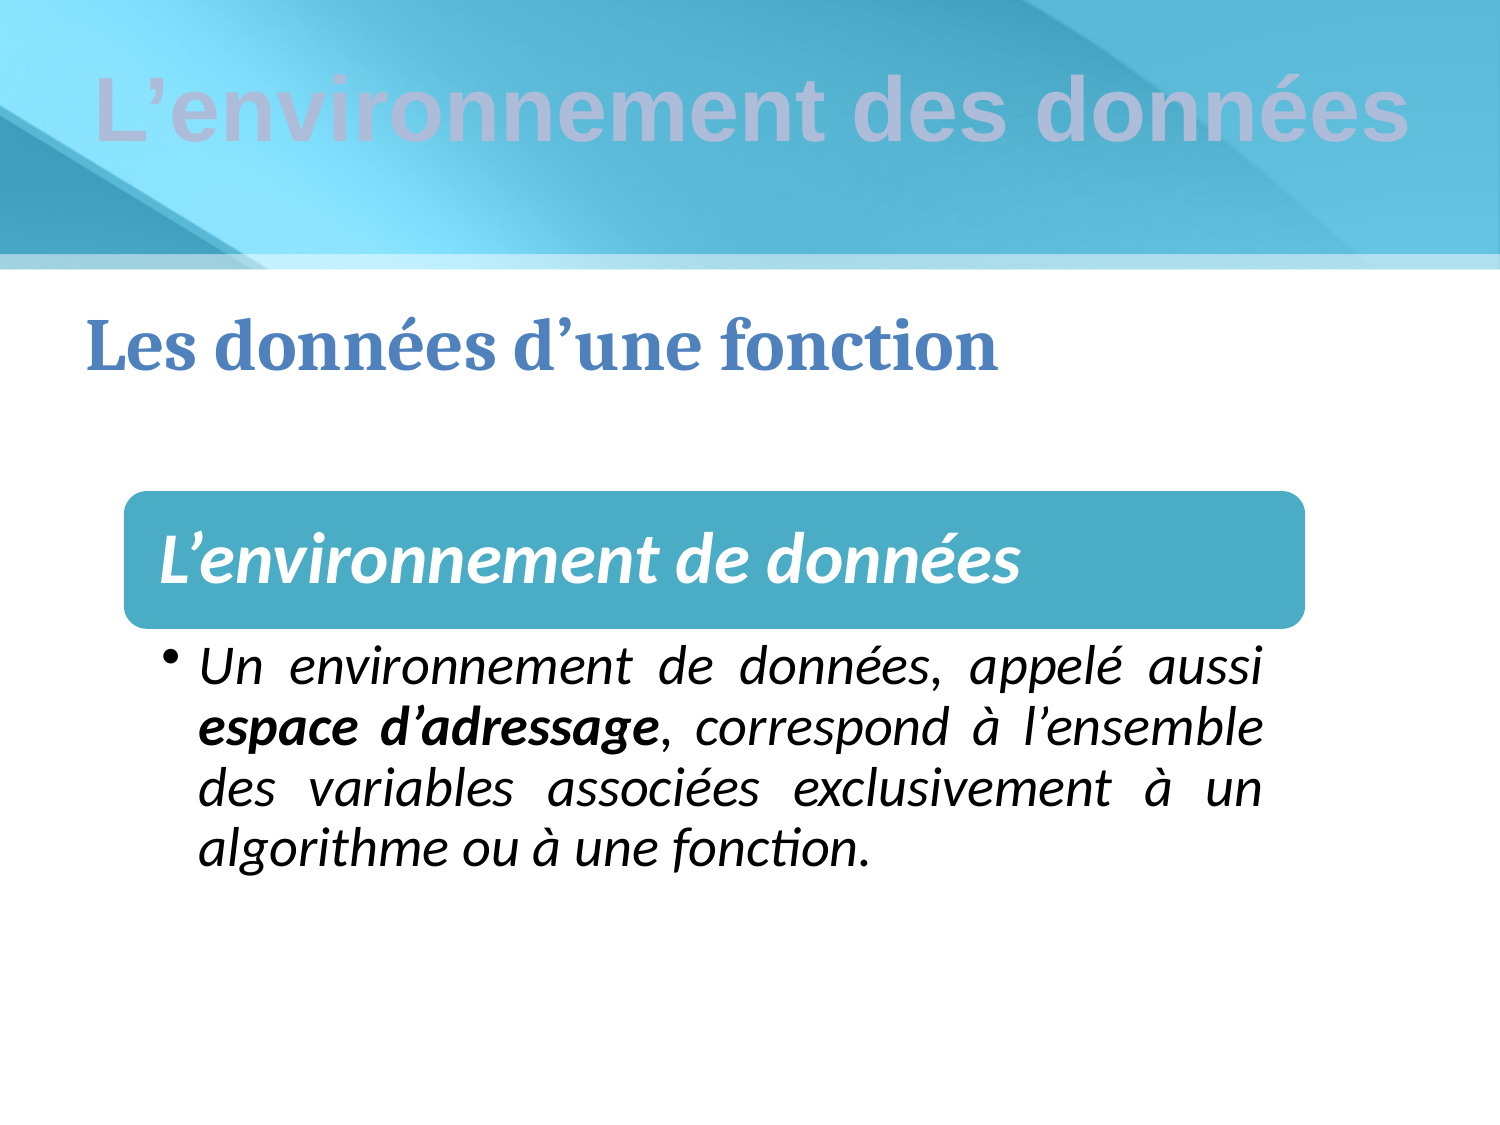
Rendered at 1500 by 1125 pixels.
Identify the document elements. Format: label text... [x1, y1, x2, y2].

list Les données d’une fonction [70, 278, 1377, 492]
picture [0, 0, 1500, 1125]
text_box L’environnement des données [78, 42, 1429, 168]
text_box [123, 455, 1306, 932]
